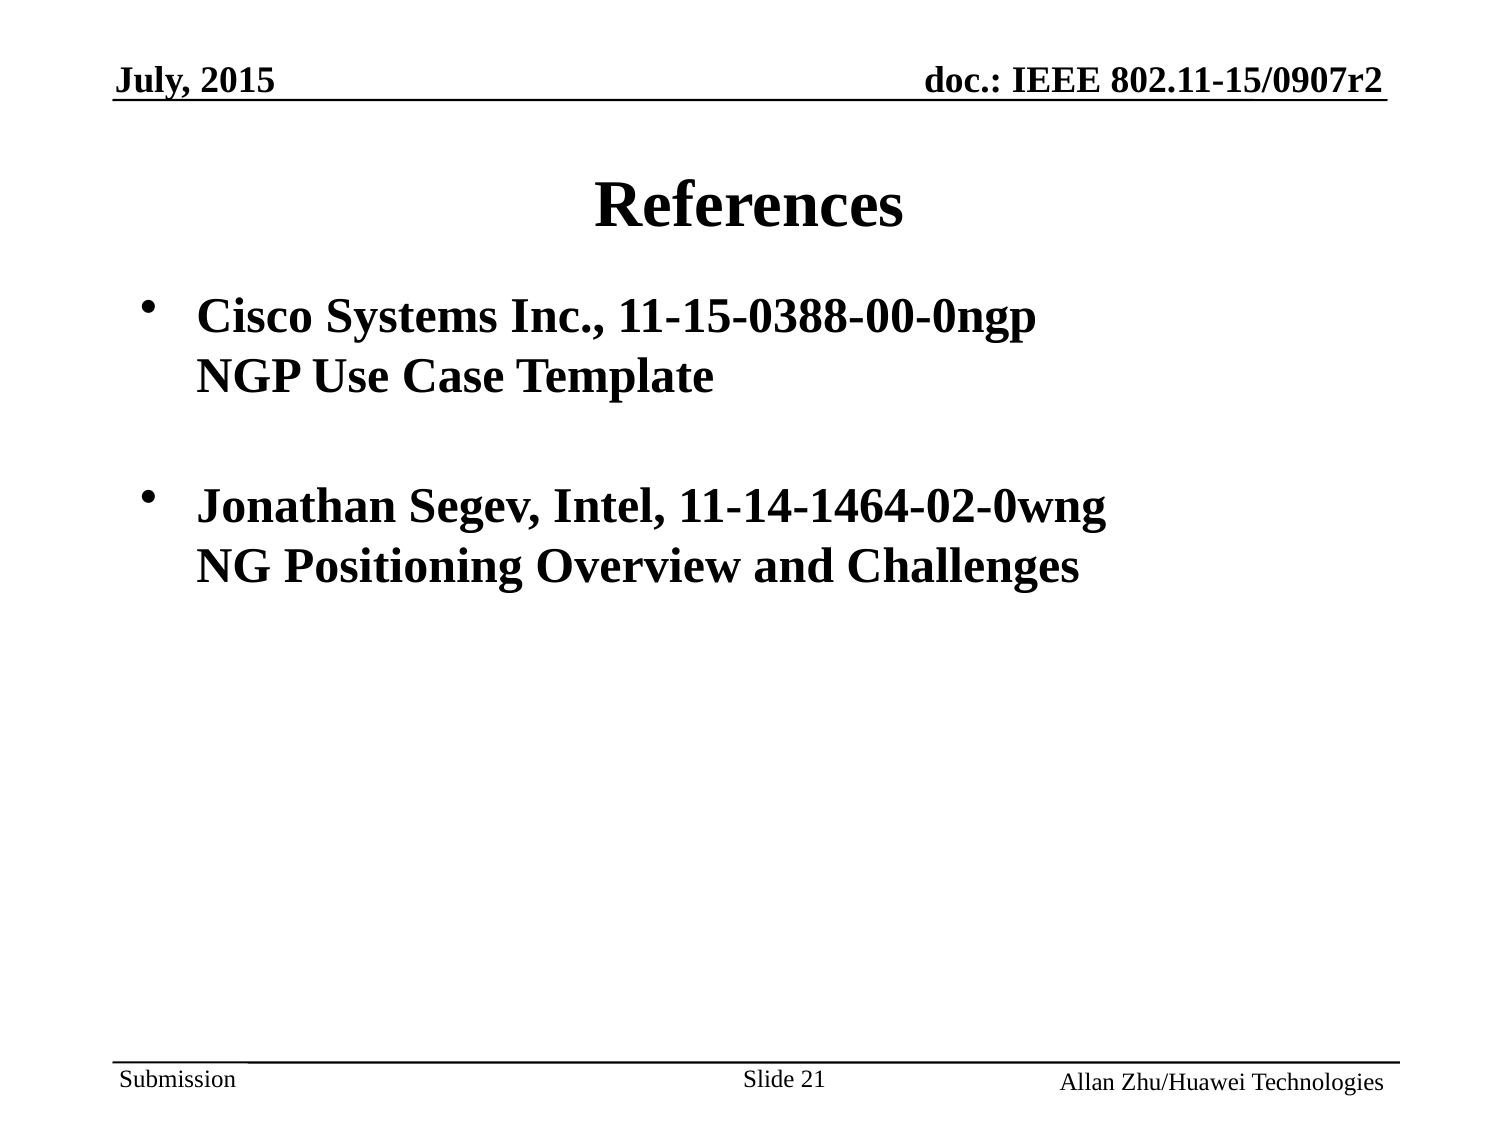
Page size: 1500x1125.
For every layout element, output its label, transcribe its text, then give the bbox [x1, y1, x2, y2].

list Cisco Systems Inc., 11-15-0388-00-0ngp NGP Use Case Template Jonathan Segev, Intel, 11-14-1464-02-0wng NG Positioning Overview and Challenges [125, 275, 1400, 1050]
title References [112, 112, 1388, 288]
text_box Allan Zhu/Huawei Technologies [1059, 1065, 1385, 1096]
slide_number Slide 21 [712, 1062, 857, 1106]
